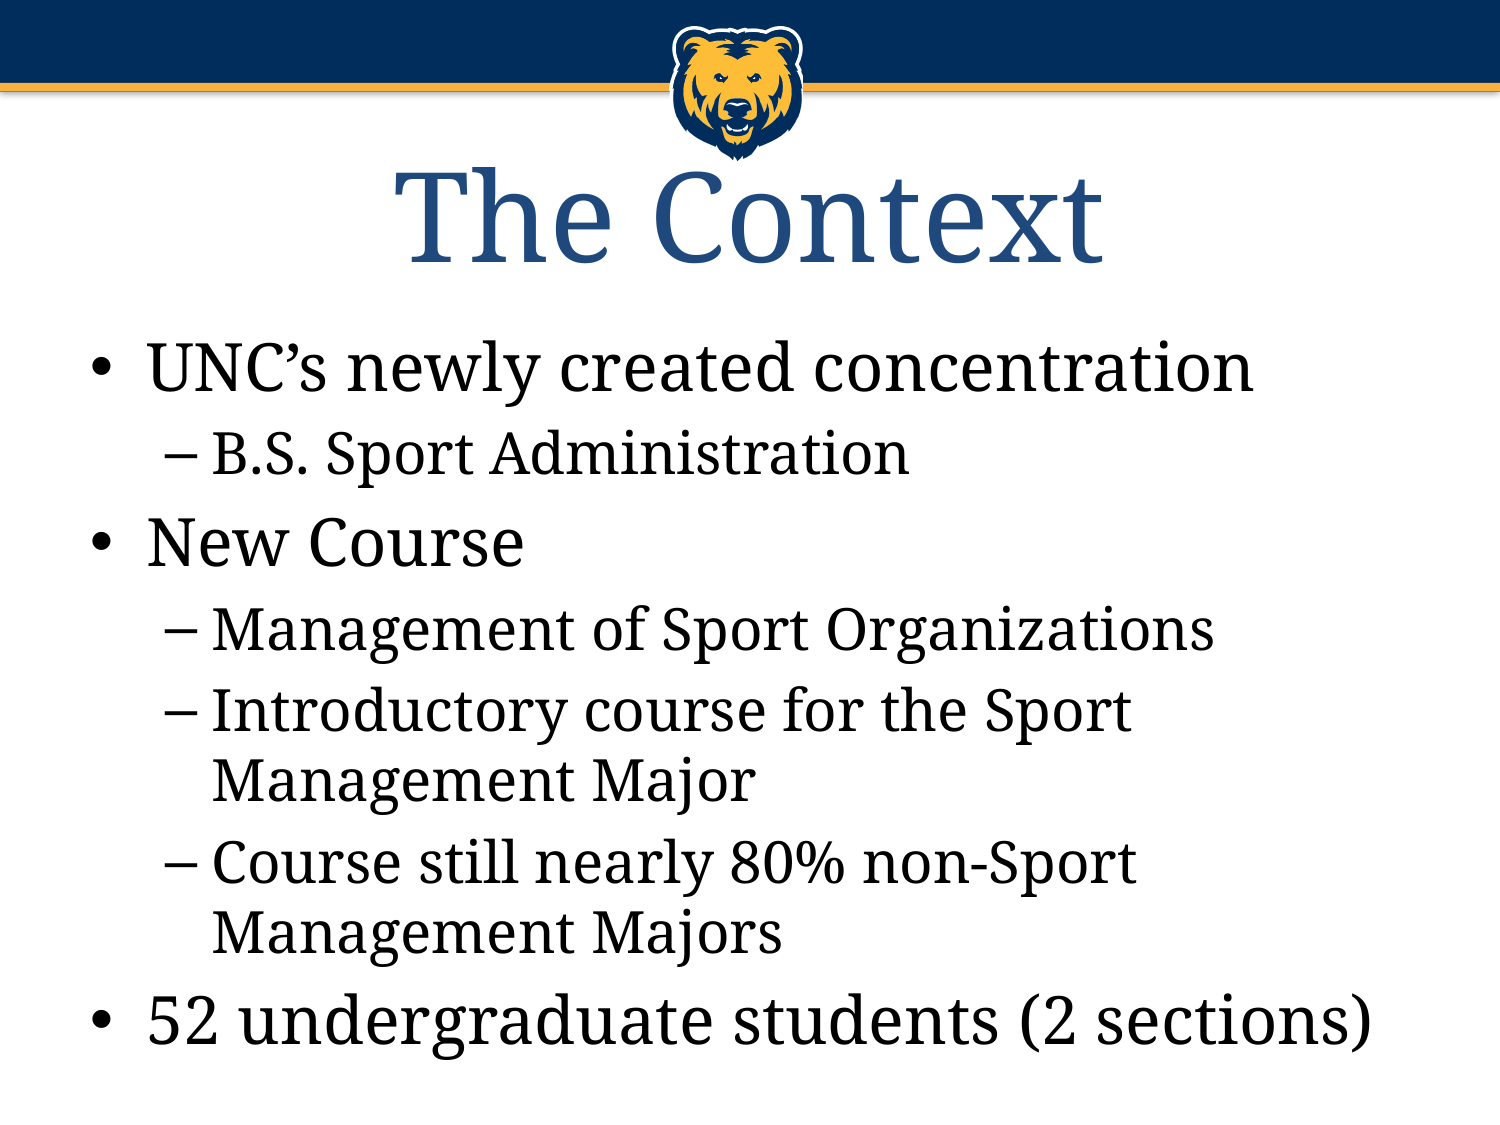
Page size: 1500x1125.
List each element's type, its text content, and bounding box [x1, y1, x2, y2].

title The Context [75, 130, 1425, 318]
list UNC’s newly created concentration B.S. Sport Administration New Course Management of Sport Organizations Introductory course for the Sport Management Major Course still nearly 80% non-Sport Management Majors 52 undergraduate students (2 sections) [75, 317, 1500, 964]
